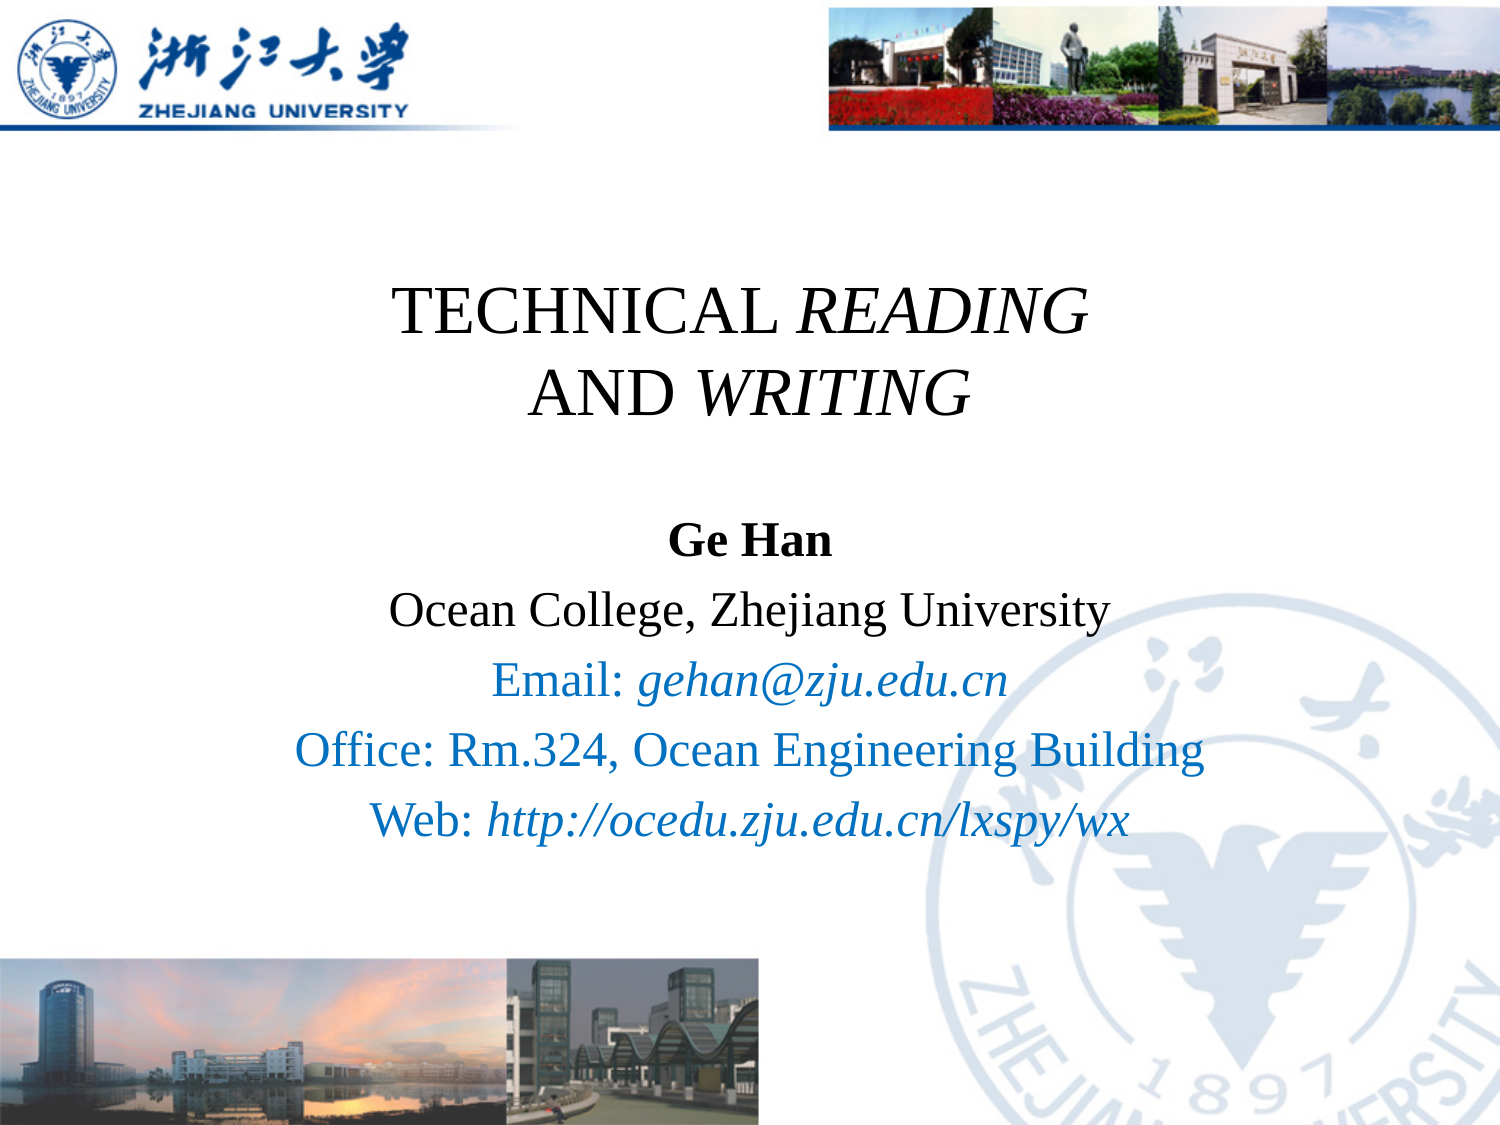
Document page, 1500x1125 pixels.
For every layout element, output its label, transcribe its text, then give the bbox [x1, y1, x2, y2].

title TECHNICAL READING AND WRITING [112, 226, 1388, 468]
subtitle Ge Han Ocean College, Zhejiang University Email: gehan@zju.edu.cn Office: Rm.324, Ocean Engineering Building Web: http://ocedu.zju.edu.cn/lxspy/wx [224, 498, 1276, 882]
picture [0, 0, 1500, 1125]
